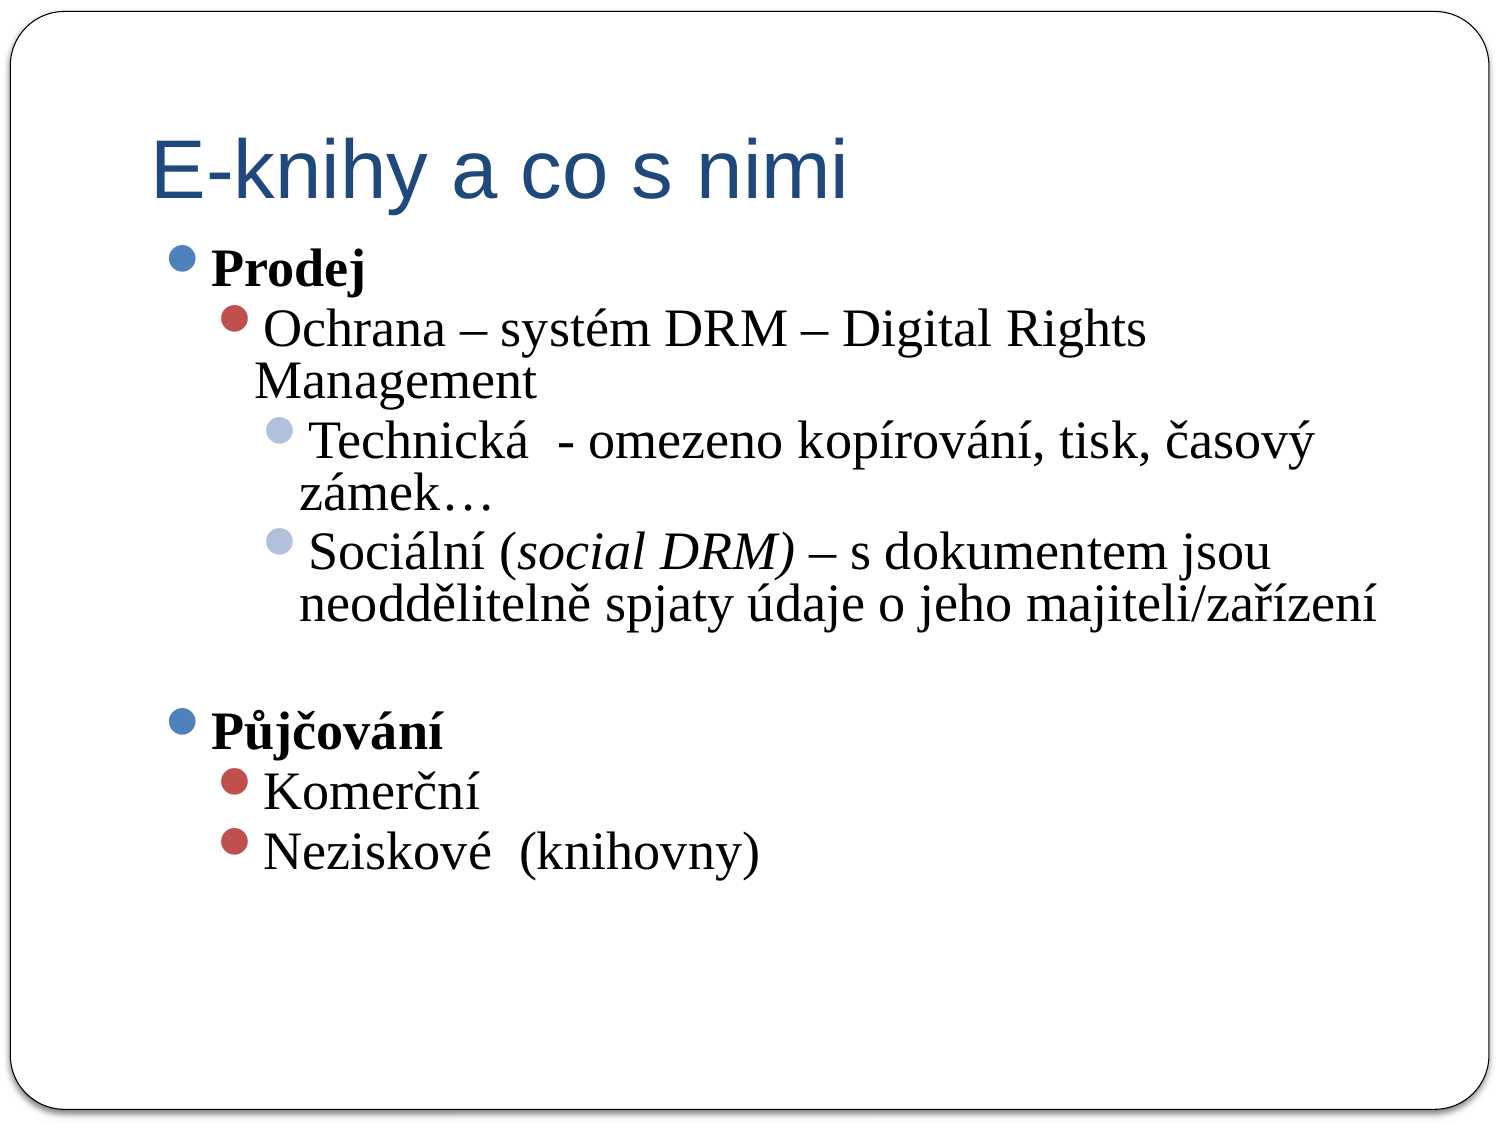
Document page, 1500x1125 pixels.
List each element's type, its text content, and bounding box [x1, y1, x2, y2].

list Prodej Ochrana – systém DRM – Digital Rights Management Technická - omezeno kopírování, tisk, časový zámek… Sociální (social DRM) – s dokumentem jsou neoddělitelně spjaty údaje o jeho majiteli/zařízení Půjčování Komerční Neziskové (knihovny) [149, 237, 1426, 988]
title E-knihy a co s nimi [135, 42, 1411, 231]
